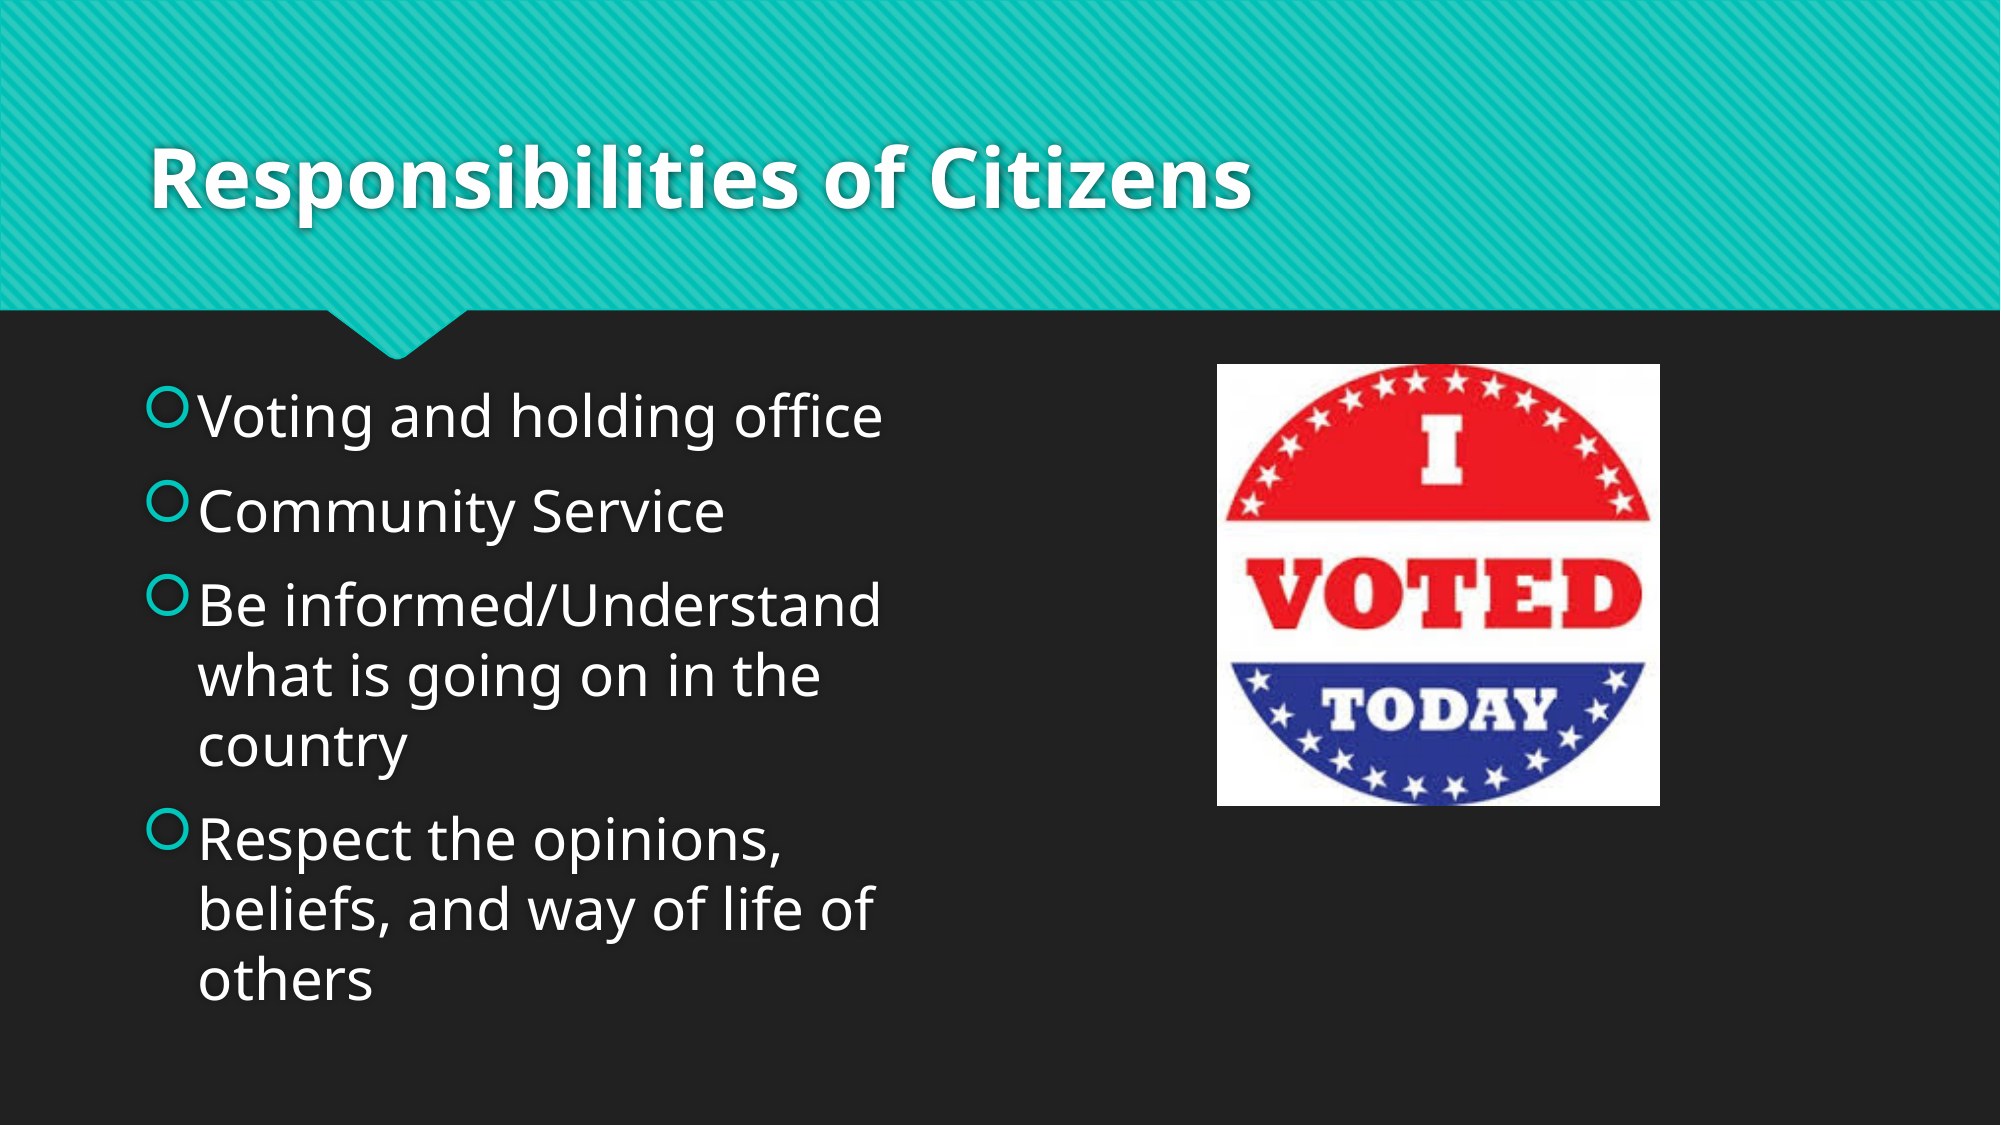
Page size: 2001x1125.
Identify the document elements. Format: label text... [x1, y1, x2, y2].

picture [1217, 364, 1660, 807]
title Responsibilities of Citizens [132, 73, 1868, 233]
list Voting and holding office Community Service Be informed/Understand what is going on in the country Respect the opinions, beliefs, and way of life of others [126, 397, 978, 995]
